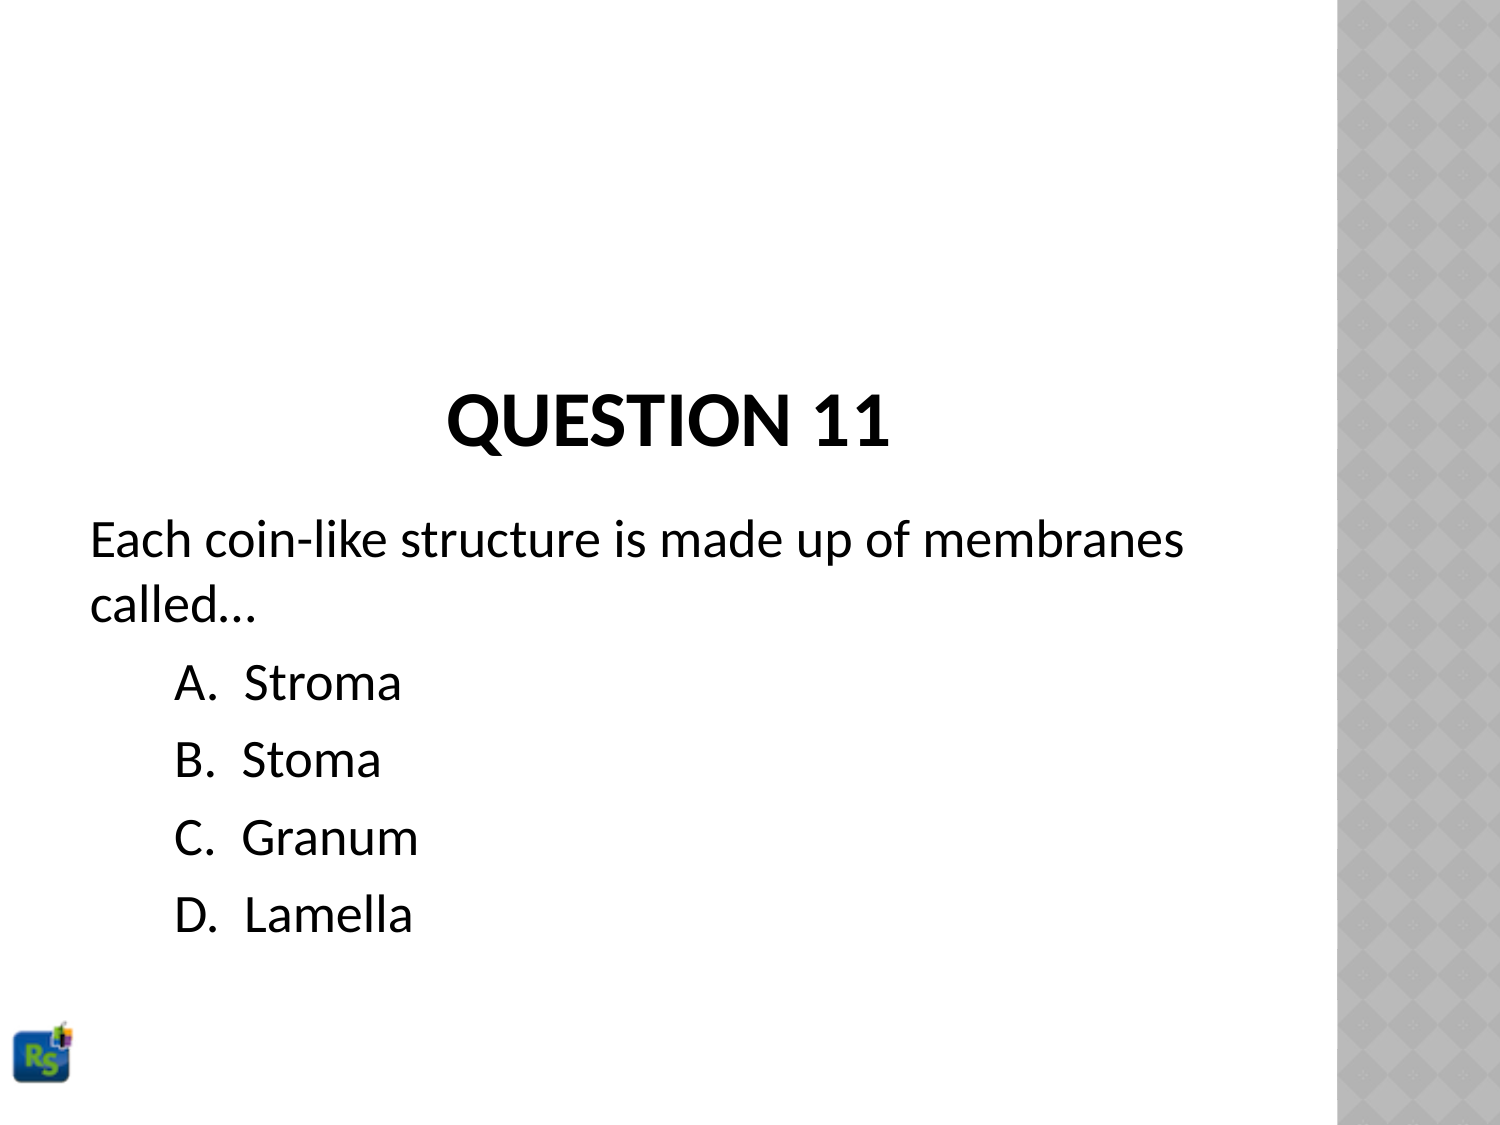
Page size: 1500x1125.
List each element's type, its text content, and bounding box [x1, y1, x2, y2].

list Each coin-like structure is made up of membranes called… A. Stroma B. Stoma C. Granum D. Lamella [75, 264, 1263, 1059]
picture [9, 1020, 78, 1086]
